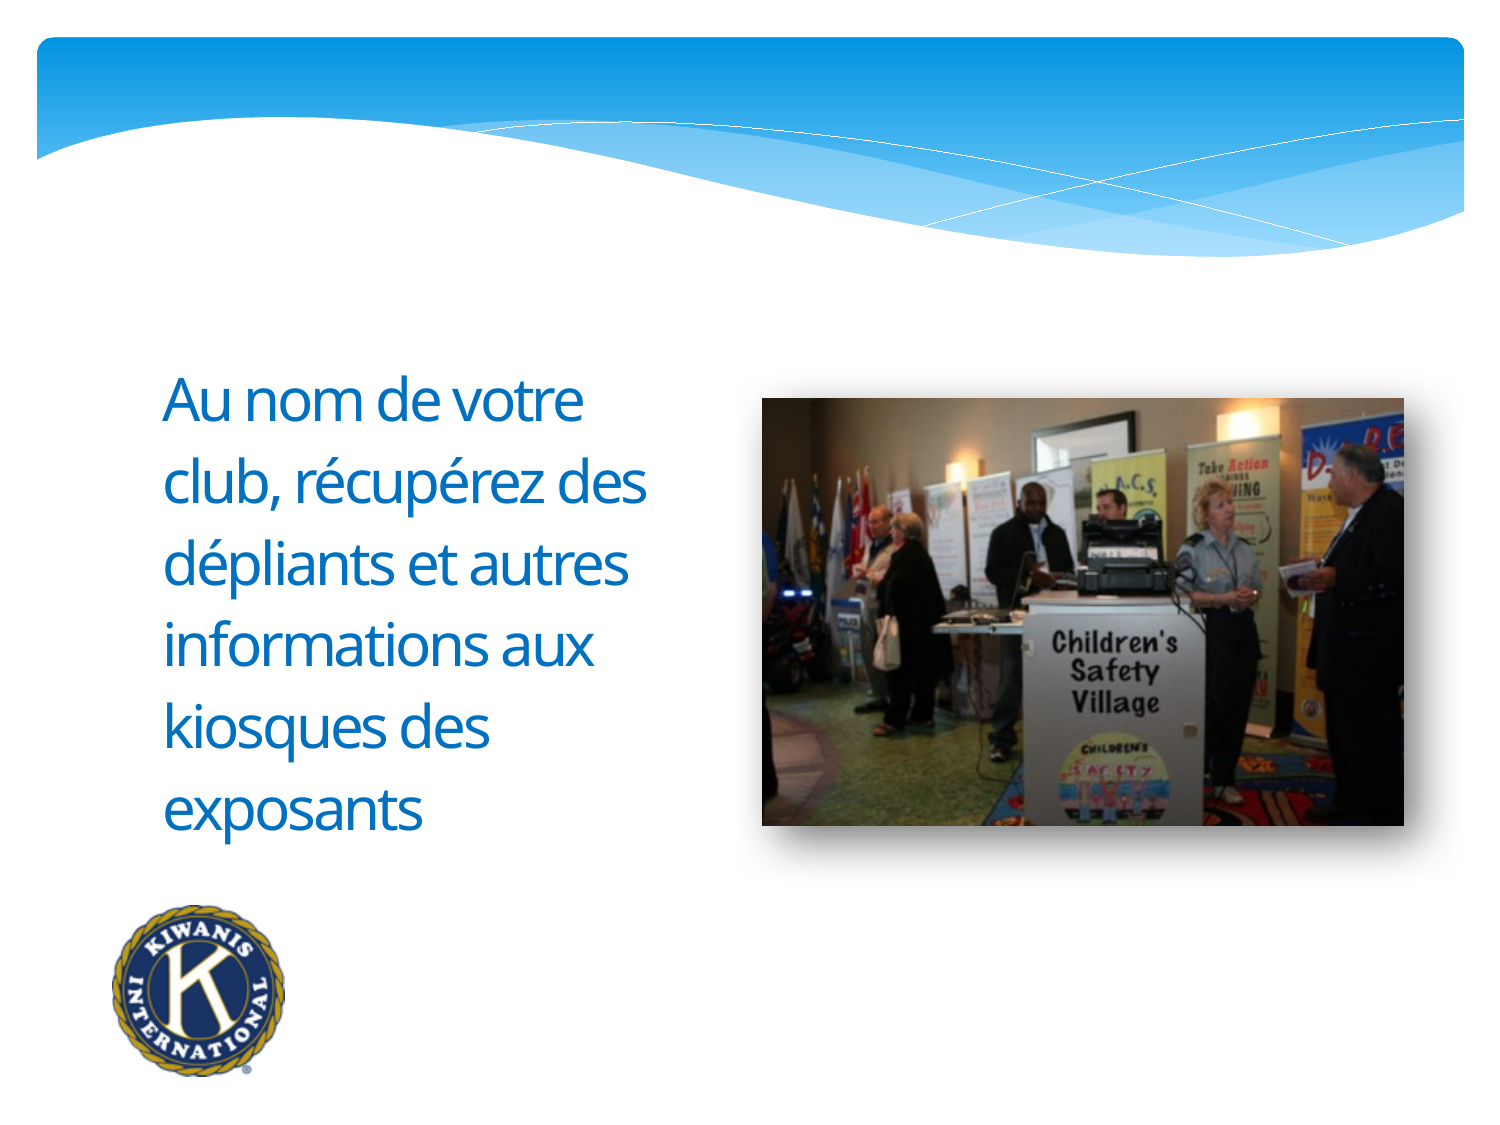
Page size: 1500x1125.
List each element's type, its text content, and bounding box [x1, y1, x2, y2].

list Au nom de votre club, récupérez des dépliants et autres informations aux kiosques des exposants [147, 349, 665, 870]
picture [111, 904, 285, 1078]
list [762, 398, 1404, 827]
